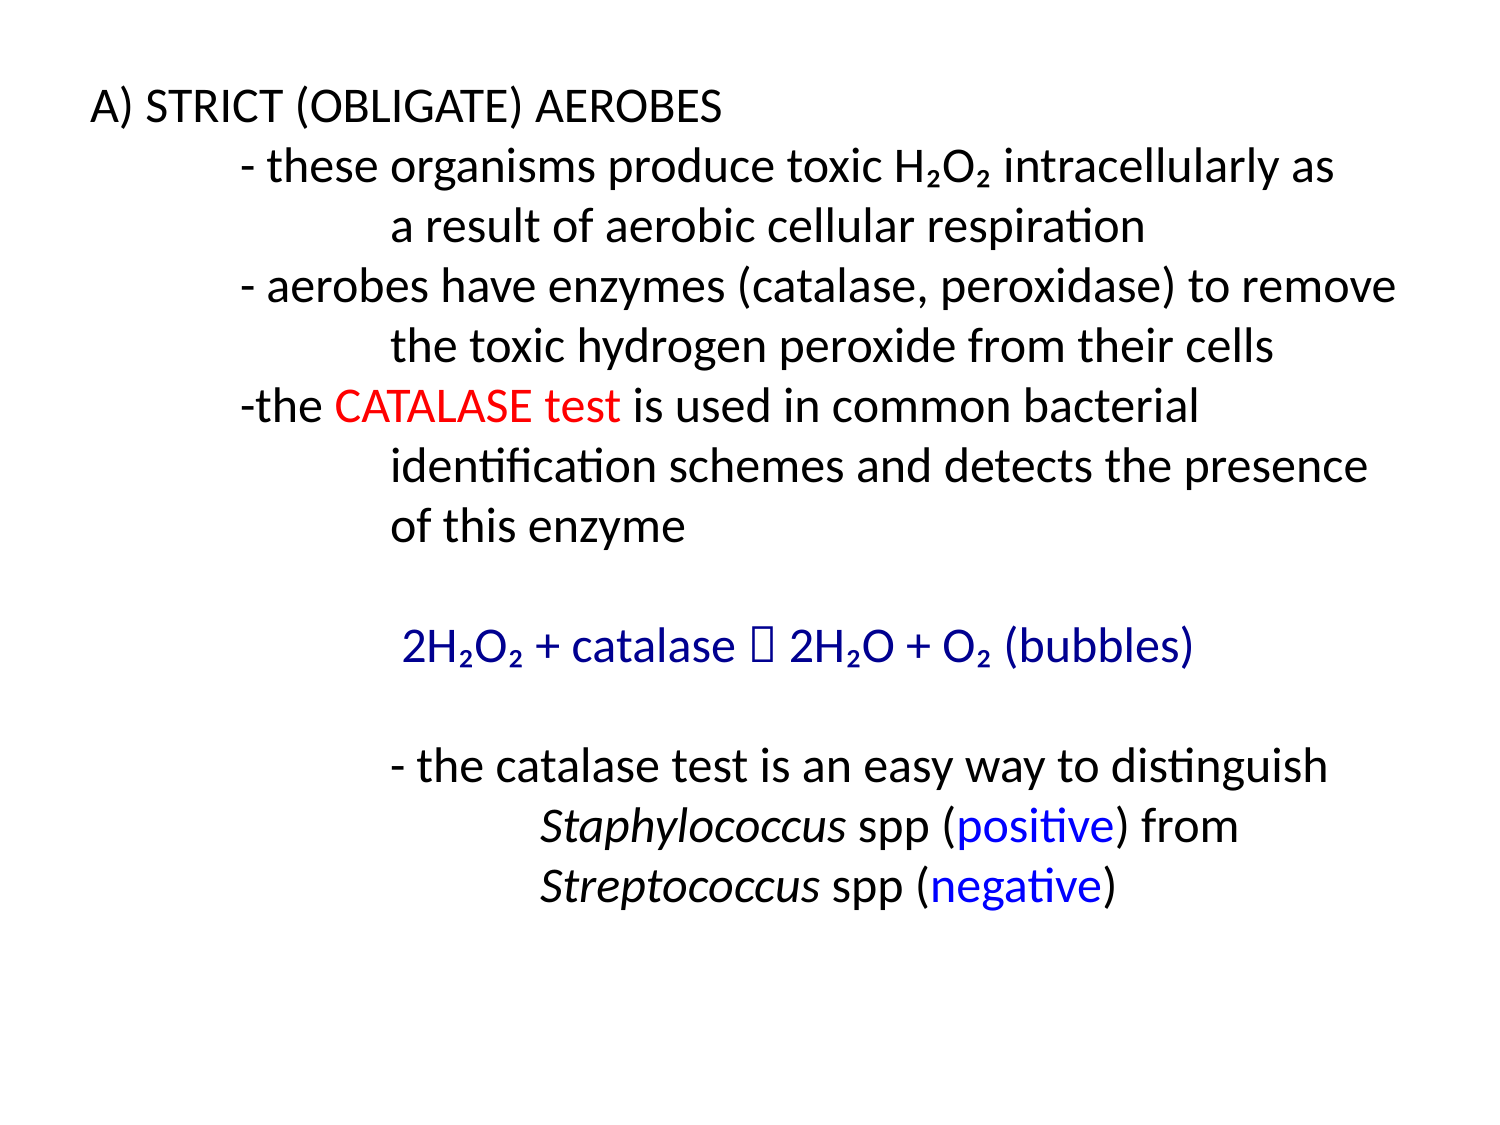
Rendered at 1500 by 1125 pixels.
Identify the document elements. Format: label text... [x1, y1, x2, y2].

title A) STRICT (OBLIGATE) AEROBES - these organisms produce toxic H₂O₂ intracellularly as a result of aerobic cellular respiration - aerobes have enzymes (catalase, peroxidase) to remove the toxic hydrogen peroxide from their cells -the CATALASE test is used in common bacterial identification schemes and detects the presence of this enzyme 2H₂O₂ + catalase  2H₂O + O₂ (bubbles) - the catalase test is an easy way to distinguish Staphylococcus spp (positive) from Streptococcus spp (negative) [75, 45, 1425, 1000]
